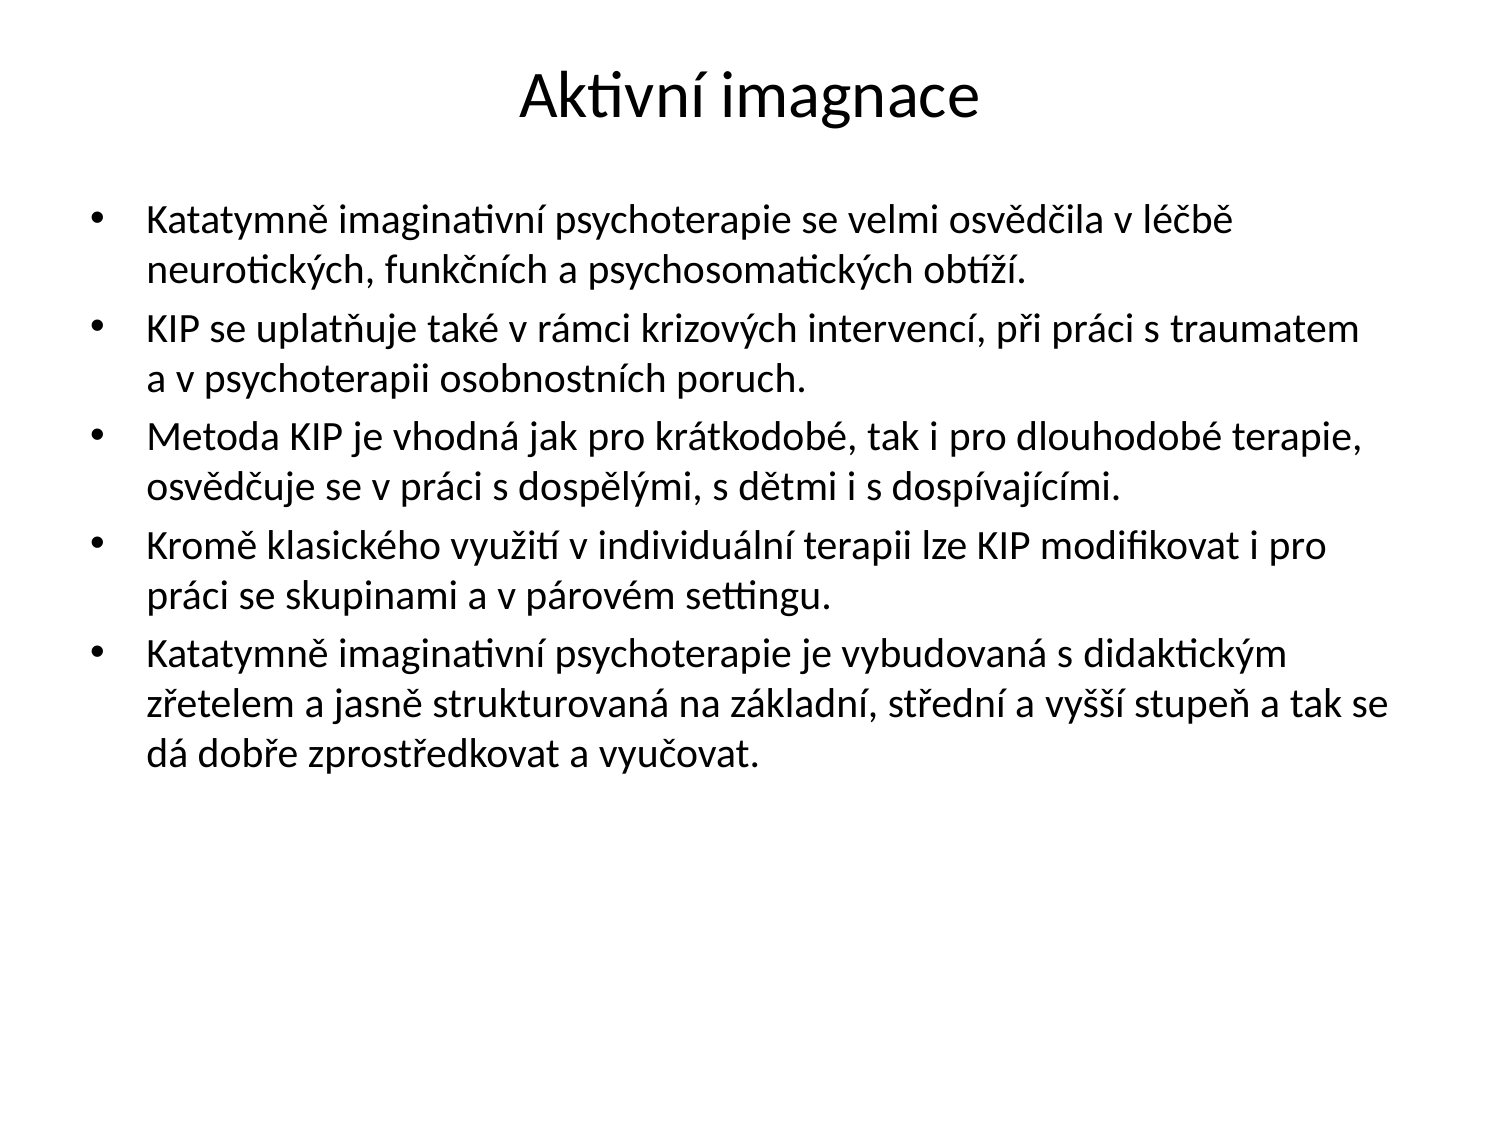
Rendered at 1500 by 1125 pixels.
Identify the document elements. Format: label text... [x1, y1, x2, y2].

list Katatymně imaginativní psychoterapie se velmi osvědčila v léčbě neurotických, funkčních a psychosomatických obtíží. KIP se uplatňuje také v rámci krizových intervencí, při práci s traumatem a v psychoterapii osobnostních poruch. Metoda KIP je vhodná jak pro krátkodobé, tak i pro dlouhodobé terapie, osvědčuje se v práci s dospělými, s dětmi i s dospívajícími. Kromě klasického využití v individuální terapii lze KIP modifikovat i pro práci se skupinami a v párovém settingu. Katatymně imaginativní psychoterapie je vybudovaná s didaktickým zřetelem a jasně strukturovaná na základní, střední a vyšší stupeň a tak se dá dobře zprostředkovat a vyučovat. [75, 184, 1425, 1005]
title Aktivní imagnace [75, 45, 1425, 138]
